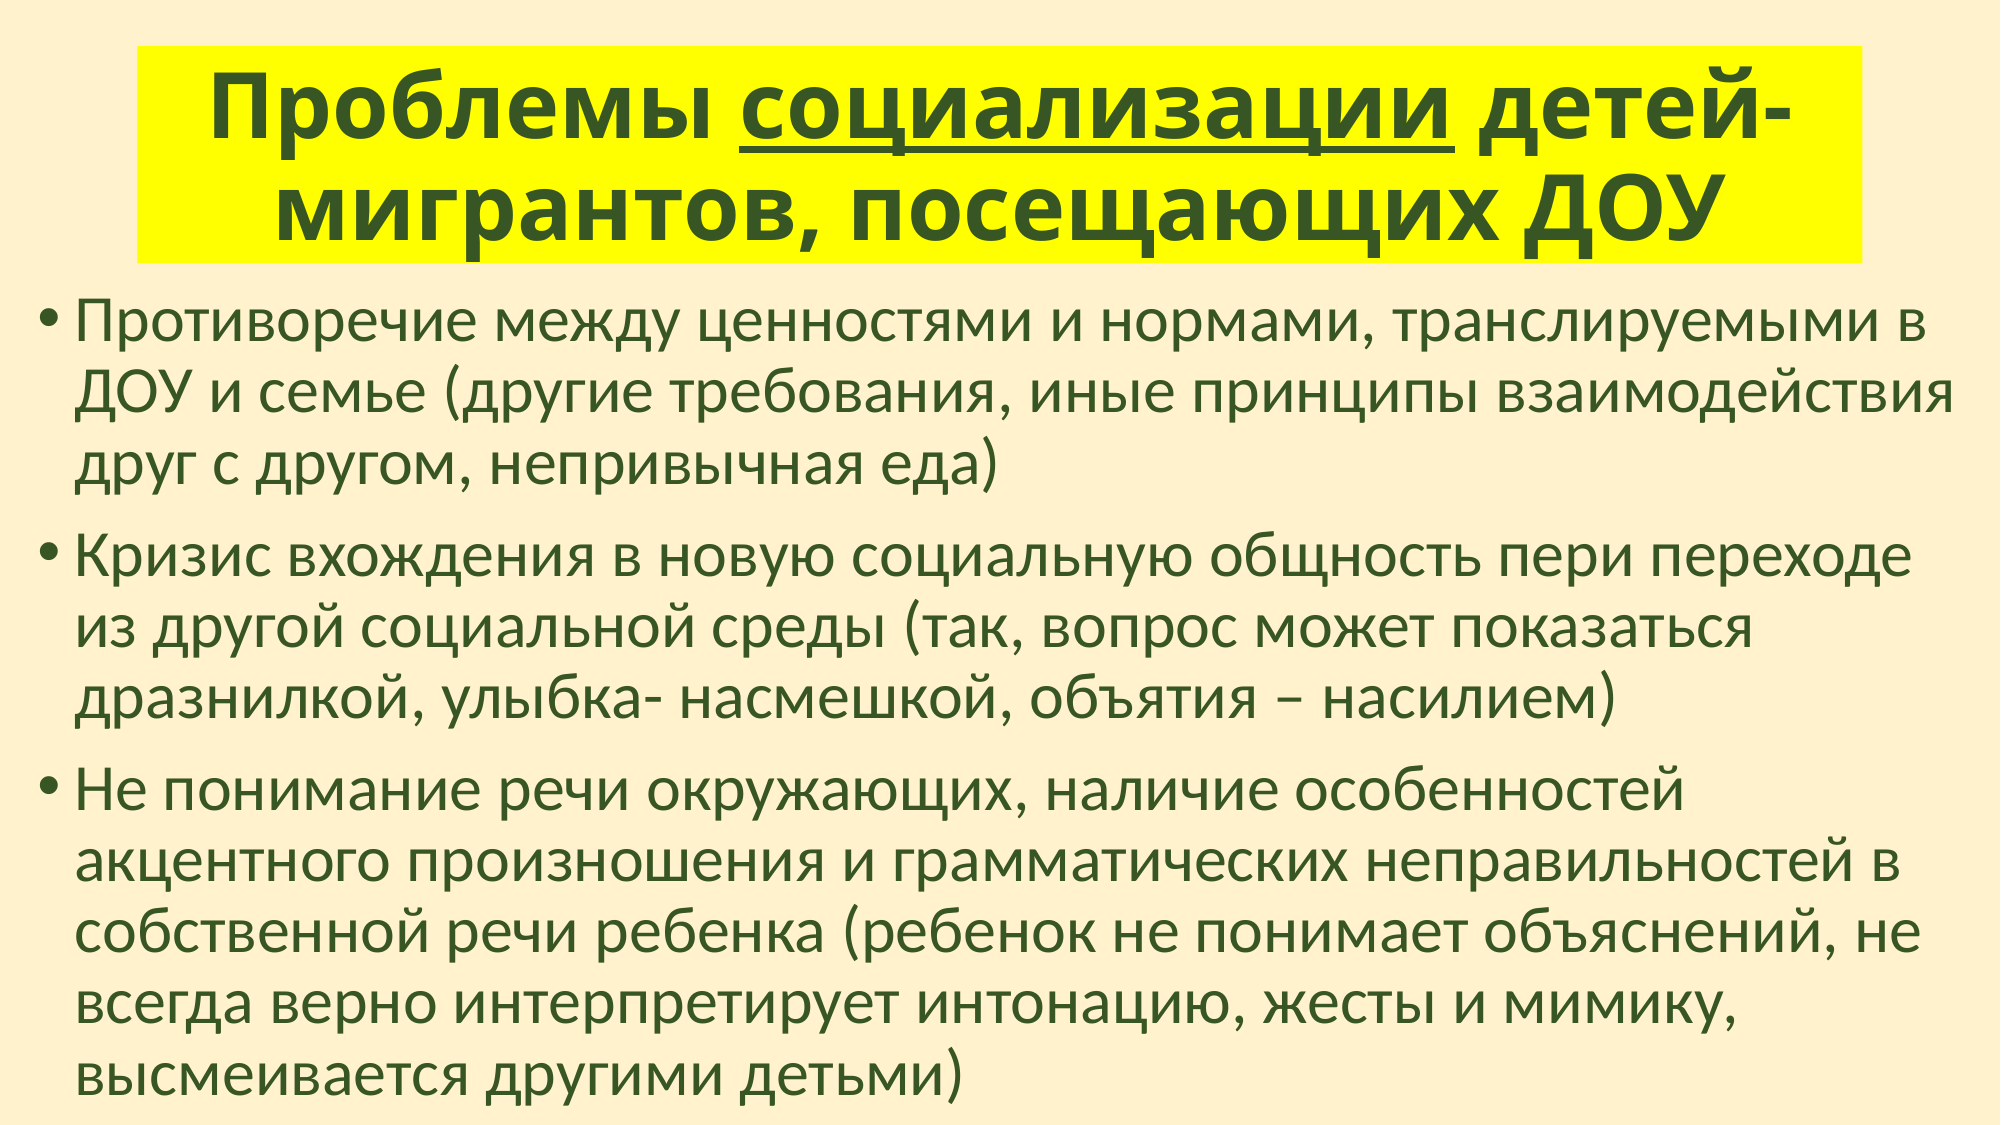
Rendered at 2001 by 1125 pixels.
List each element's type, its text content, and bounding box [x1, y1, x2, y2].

list Противоречие между ценностями и нормами, транслируемыми в ДОУ и семье (другие требования, иные принципы взаимодействия друг с другом, непривычная еда) Кризис вхождения в новую социальную общность пери переходе из другой социальной среды (так, вопрос может показаться дразнилкой, улыбка- насмешкой, объятия – насилием) Не понимание речи окружающих, наличие особенностей акцентного произношения и грамматических неправильностей в собственной речи ребенка (ребенок не понимает объяснений, не всегда верно интерпретирует интонацию, жесты и мимику, высмеивается другими детьми) [22, 277, 2000, 1125]
title Проблемы социализации детей-мигрантов, посещающих ДОУ [137, 46, 1863, 264]
